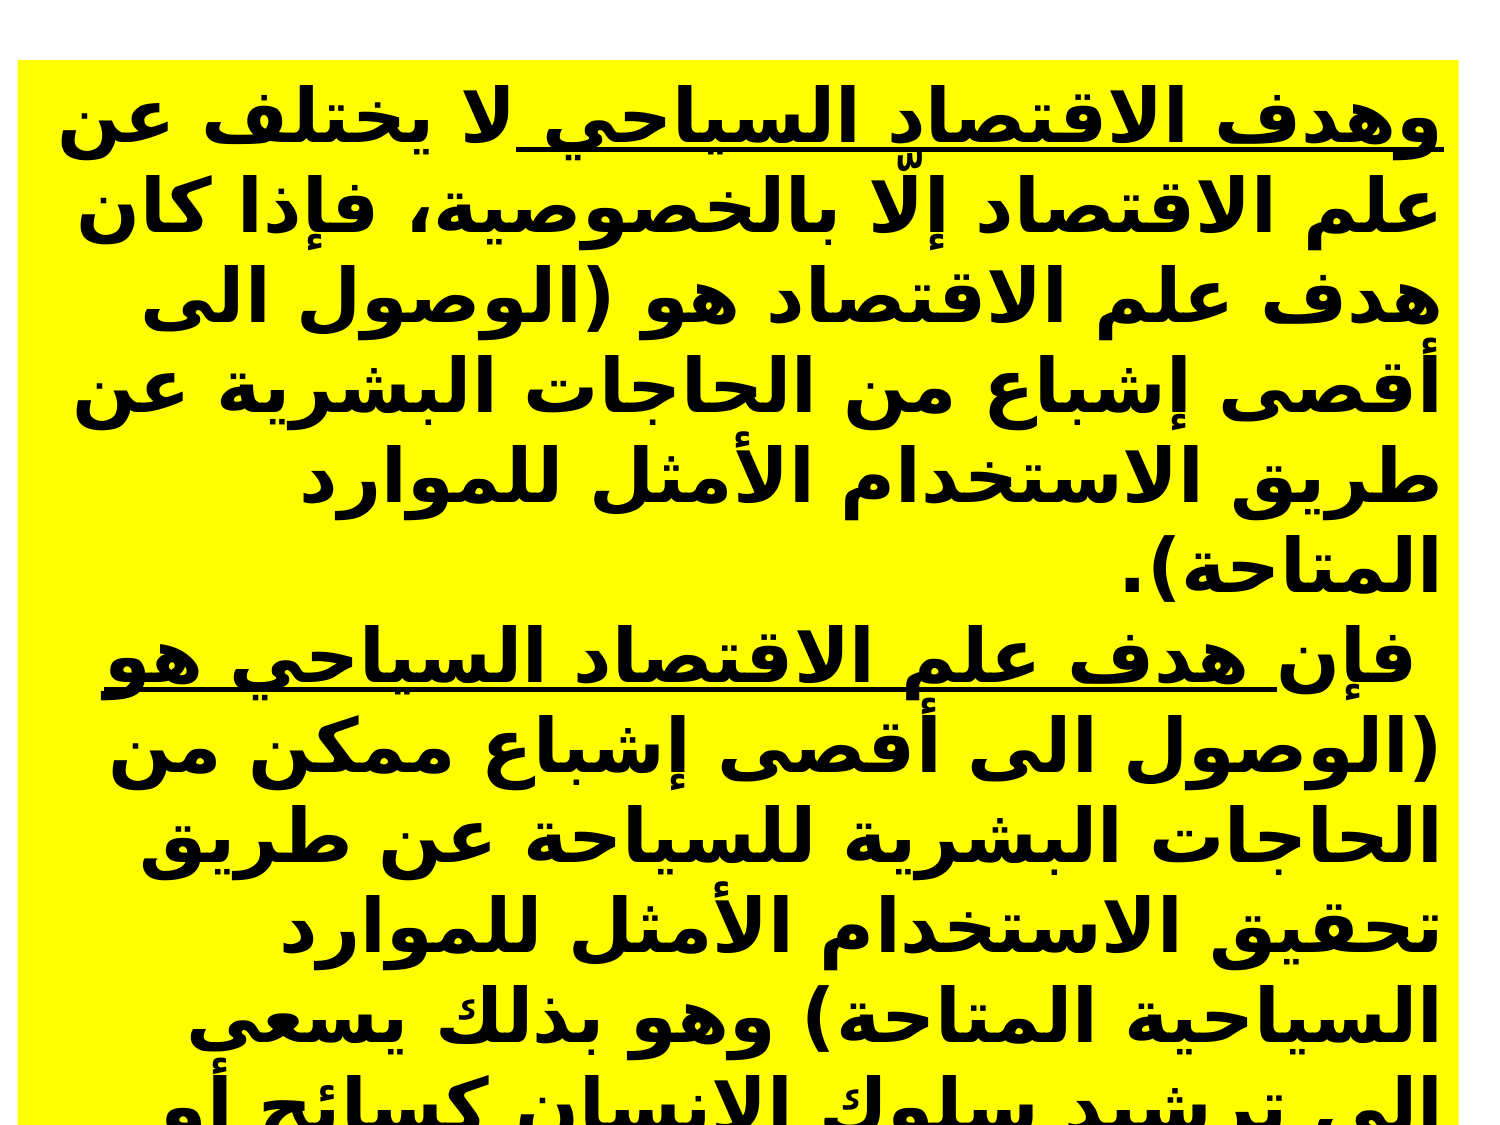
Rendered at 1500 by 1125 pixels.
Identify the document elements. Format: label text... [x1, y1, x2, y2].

text_box وهدف الاقتصاد السياحي لا يختلف عن علم الاقتصاد إلّا بالخصوصية، فإذا كان هدف علم الاقتصاد هو (الوصول الى أقصى إشباع من الحاجات البشرية عن طريق الاستخدام الأمثل للموارد المتاحة). فإن هدف علم الاقتصاد السياحي هو (الوصول الى أقصى إشباع ممكن من الحاجات البشرية للسياحة عن طريق تحقيق الاستخدام الأمثل للموارد السياحية المتاحة) وهو بذلك يسعى الى ترشيد سلوك الانسان كسائح أو كمنتج لتغطية الفوائد المجنية من ممارسة النشاط السياحي [17, 60, 1459, 1125]
